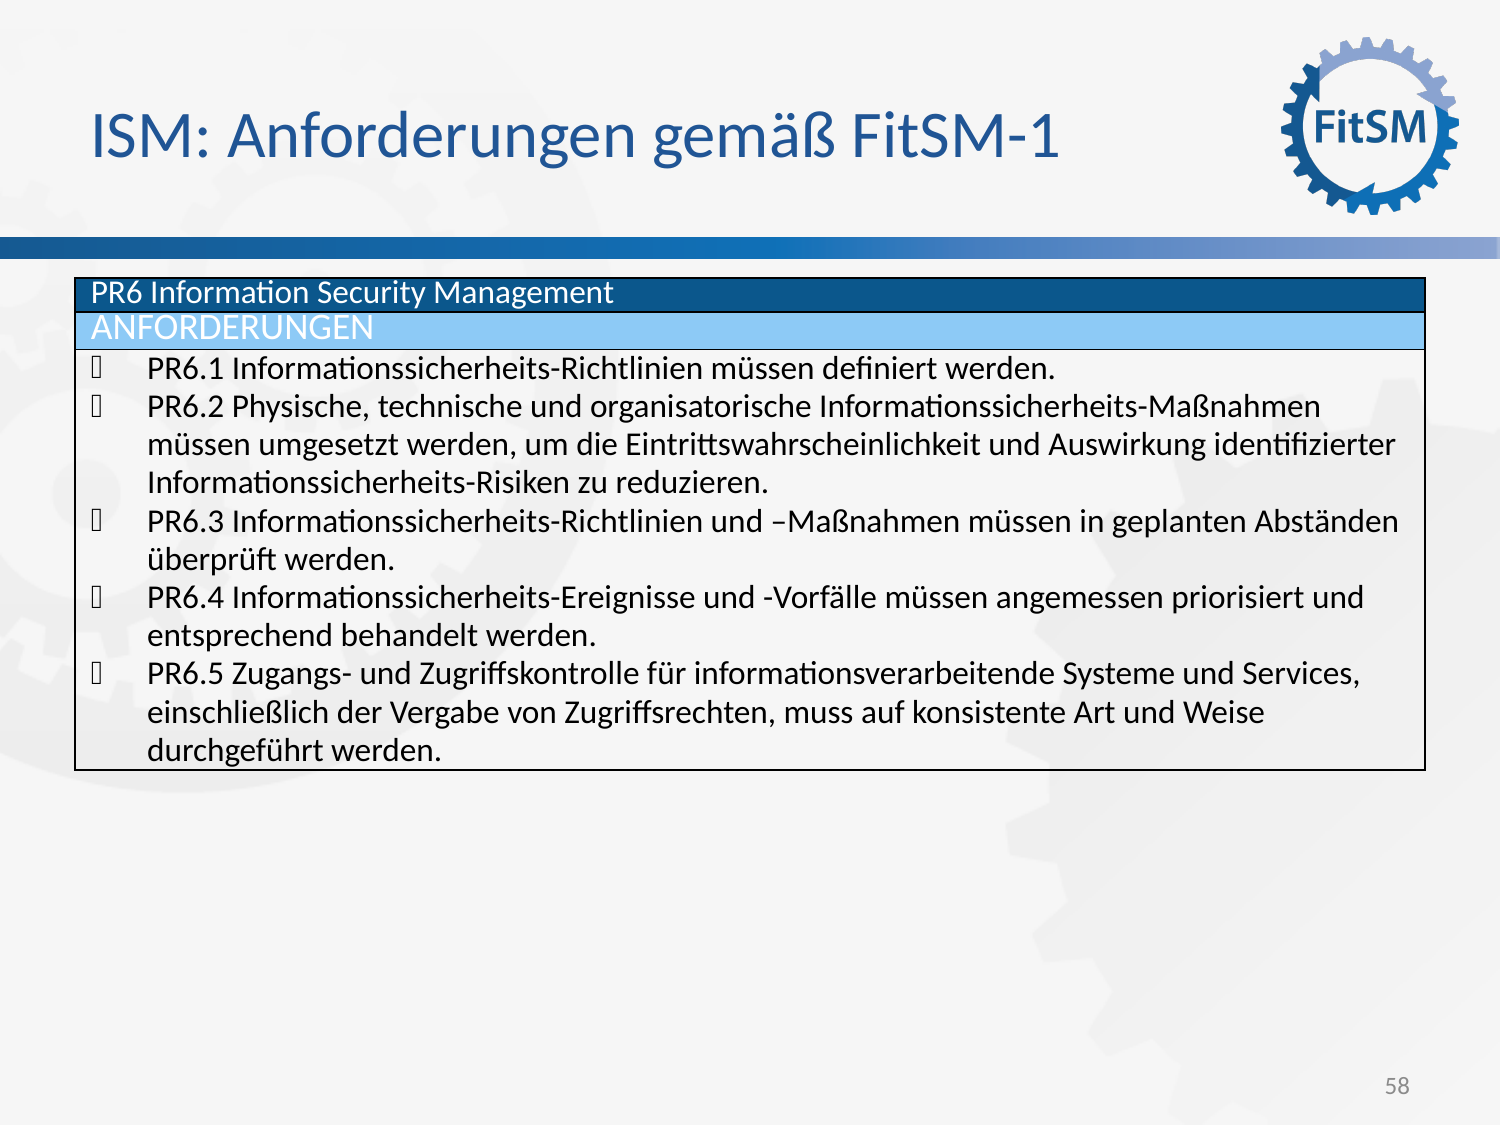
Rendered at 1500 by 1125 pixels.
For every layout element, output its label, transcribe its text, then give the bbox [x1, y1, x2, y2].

table_cell Anforderungen [76, 313, 1424, 349]
picture [0, 0, 1500, 1125]
table_header PR6 Information Security Management [76, 279, 1424, 311]
slide_number 58 [1074, 1054, 1425, 1115]
title ISM: Anforderungen gemäß FitSM-1 [75, 45, 1234, 217]
table_cell PR6.1 Informationssicherheits-Richtlinien müssen definiert werden. PR6.2 Physische, technische und organisatorische Informationssicherheits-Maßnahmen müssen umgesetzt werden, um die Eintrittswahrscheinlichkeit und Auswirkung identifizierter Informationssicherheits-Risiken zu reduzieren. PR6.3 Informationssicherheits-Richtlinien und –Maßnahmen müssen in geplanten Abständen überprüft werden. PR6.4 Informationssicherheits-Ereignisse und -Vorfälle müssen angemessen priorisiert und entsprechend behandelt werden. PR6.5 Zugangs- und Zugriffskontrolle für informationsverarbeitende Systeme und Services, einschließlich der Vergabe von Zugriffsrechten, muss auf konsistente Art und Weise durchgeführt werden. [76, 350, 1424, 769]
